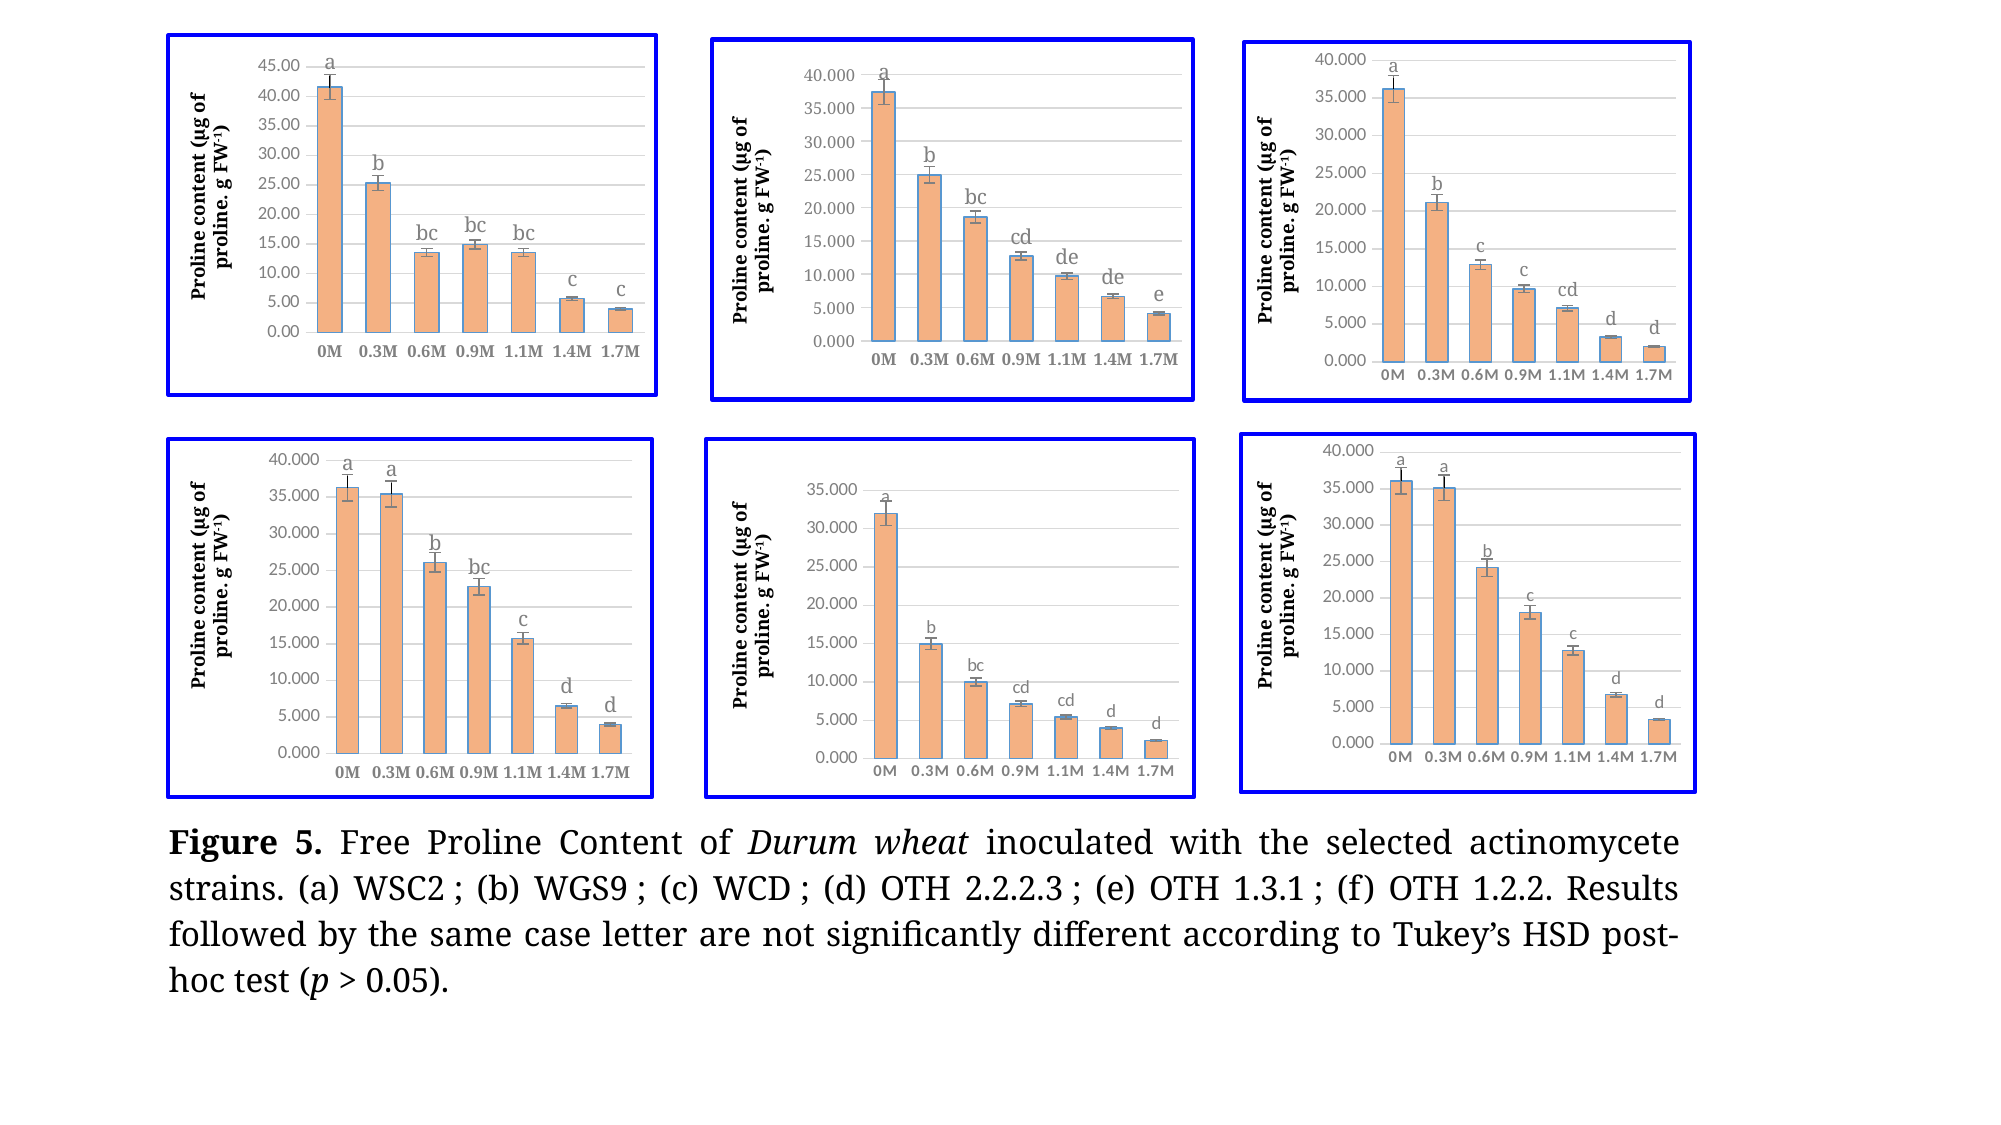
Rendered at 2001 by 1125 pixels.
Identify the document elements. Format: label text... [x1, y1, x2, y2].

chart [166, 33, 659, 397]
text_box Figure 5. Free Proline Content of Durum wheat inoculated with the selected actinomycete strains. (a) WSC2 ; (b) WGS9 ; (c) WCD ; (d) OTH 2.2.2.3 ; (e) OTH 1.3.1 ; (f) OTH 1.2.2. Results followed by the same case letter are not significantly different according to Tukey’s HSD post-hoc test (p > 0.05). [153, 807, 1696, 1007]
chart [704, 436, 1196, 800]
chart [166, 436, 654, 800]
chart [709, 37, 1196, 402]
chart [1238, 431, 1697, 795]
chart [1241, 40, 1692, 403]
